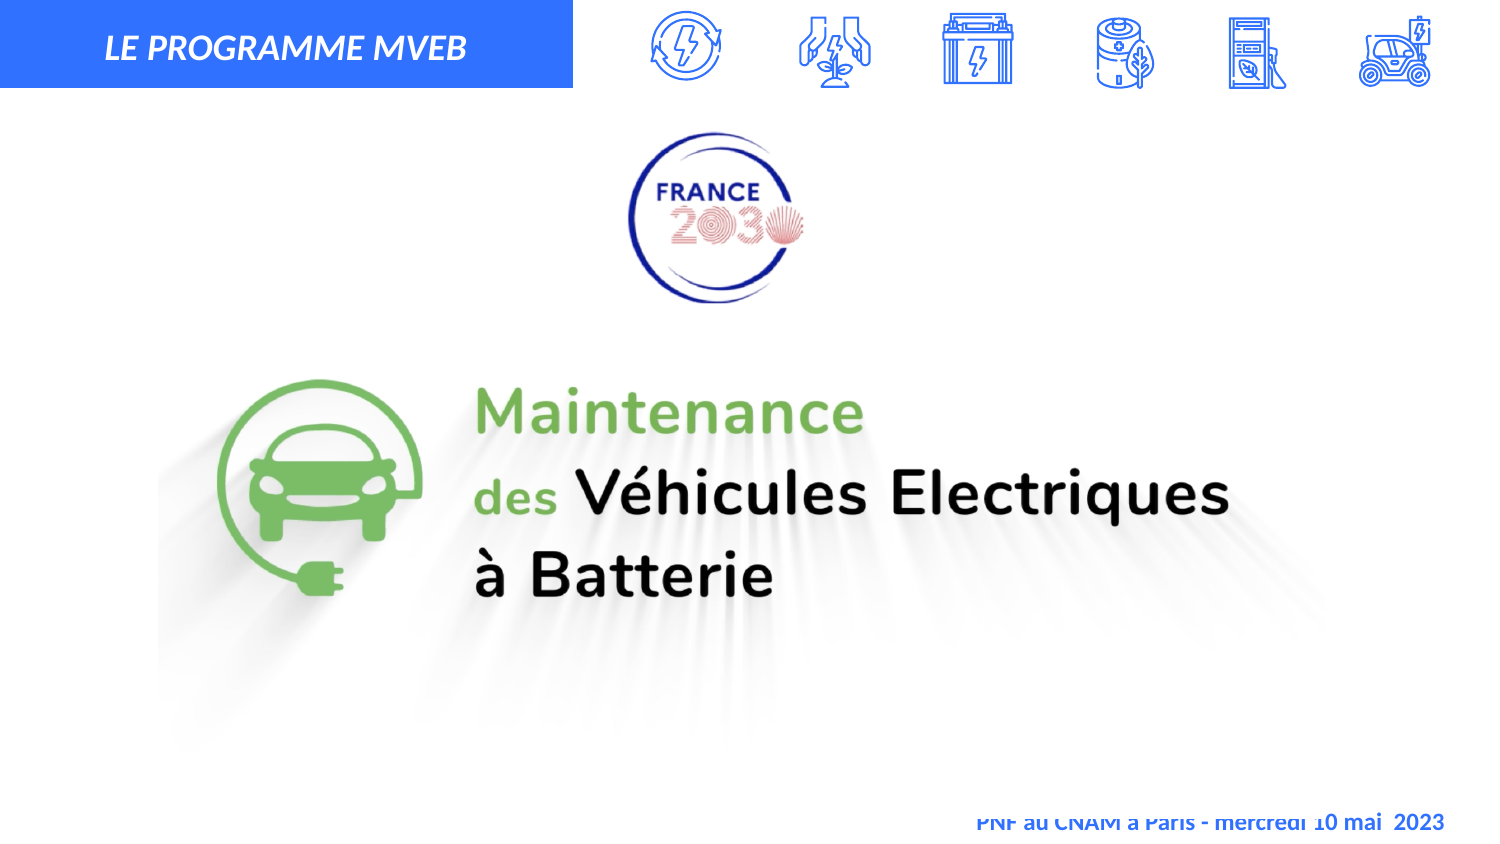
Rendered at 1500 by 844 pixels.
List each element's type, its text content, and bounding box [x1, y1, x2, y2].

text_box LE PROGRAMME MVEB [0, 15, 572, 75]
picture [158, 99, 1325, 819]
